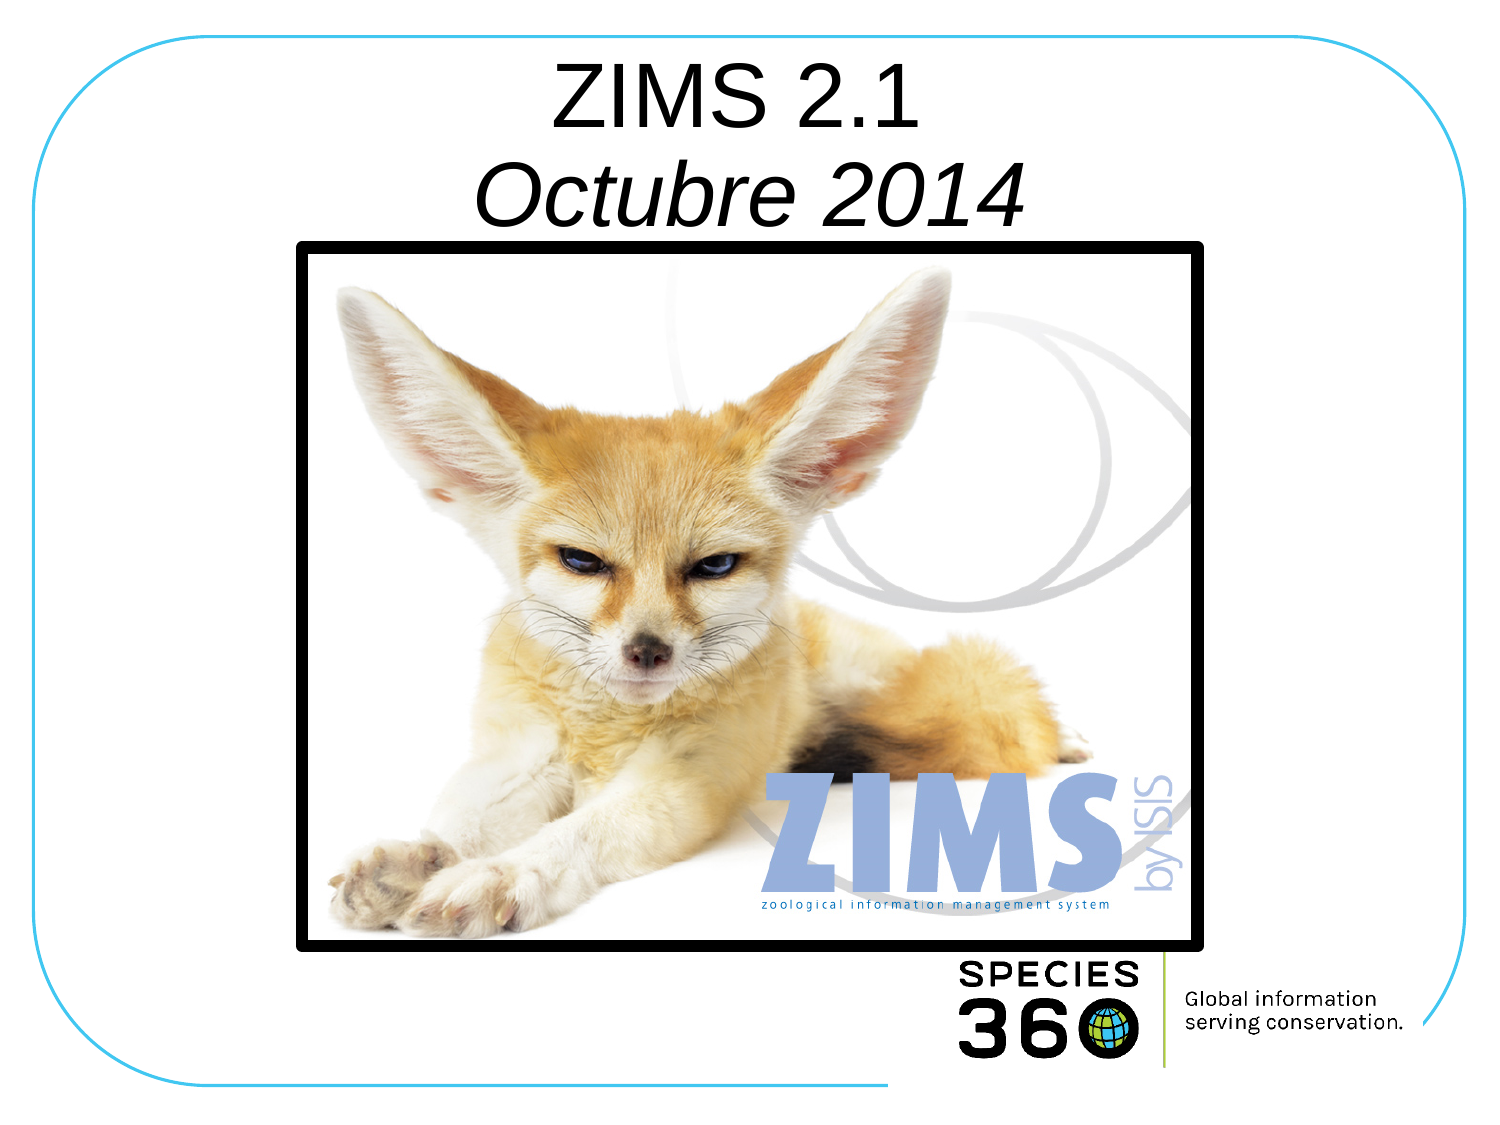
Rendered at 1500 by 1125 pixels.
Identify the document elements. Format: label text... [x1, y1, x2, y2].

picture [308, 253, 1192, 940]
title ZIMS 2.1 Octubre 2014 [112, 0, 1388, 254]
picture [954, 944, 1407, 1075]
